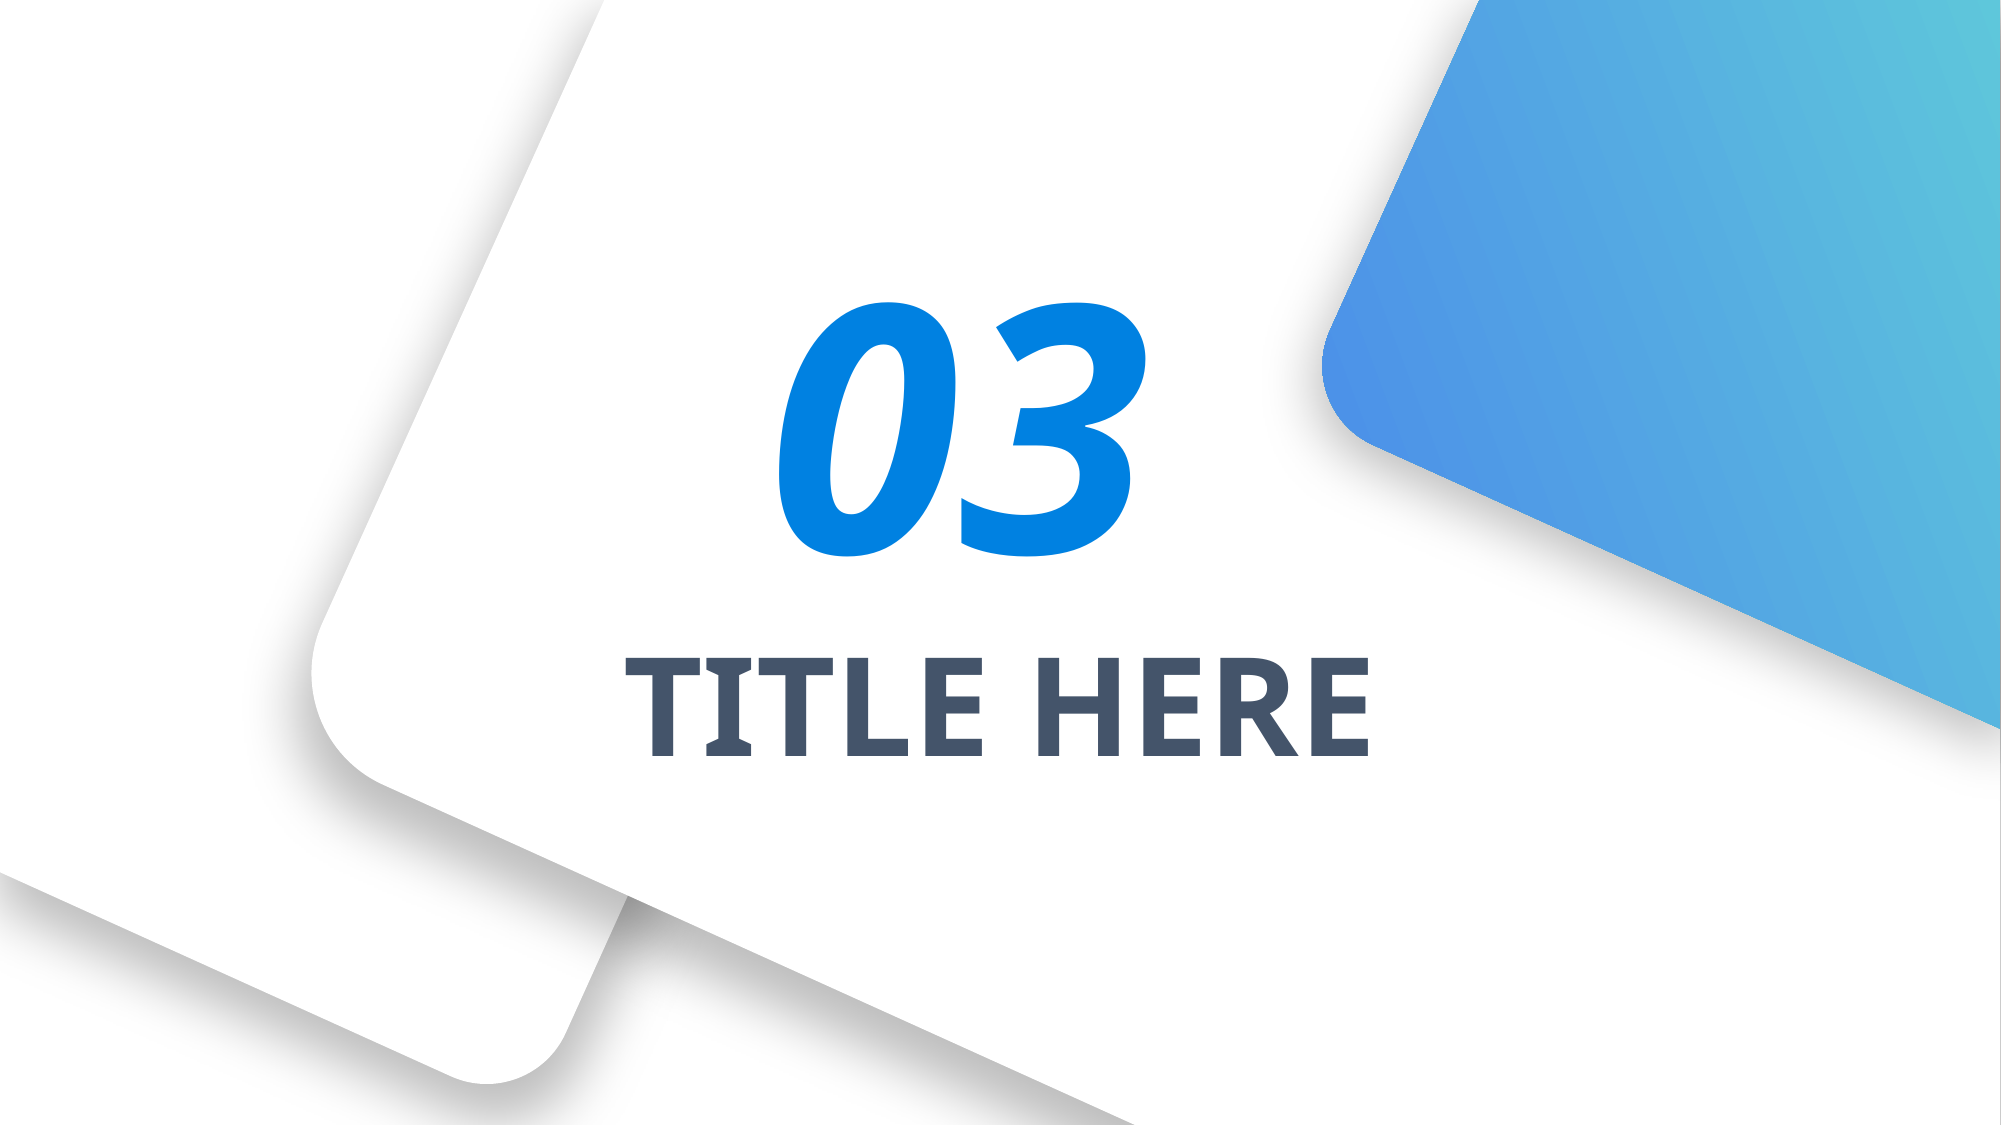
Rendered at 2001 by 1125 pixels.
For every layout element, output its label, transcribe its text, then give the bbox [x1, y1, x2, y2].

list 03 [639, 200, 1280, 611]
list TITLE HERE [436, 611, 1564, 794]
